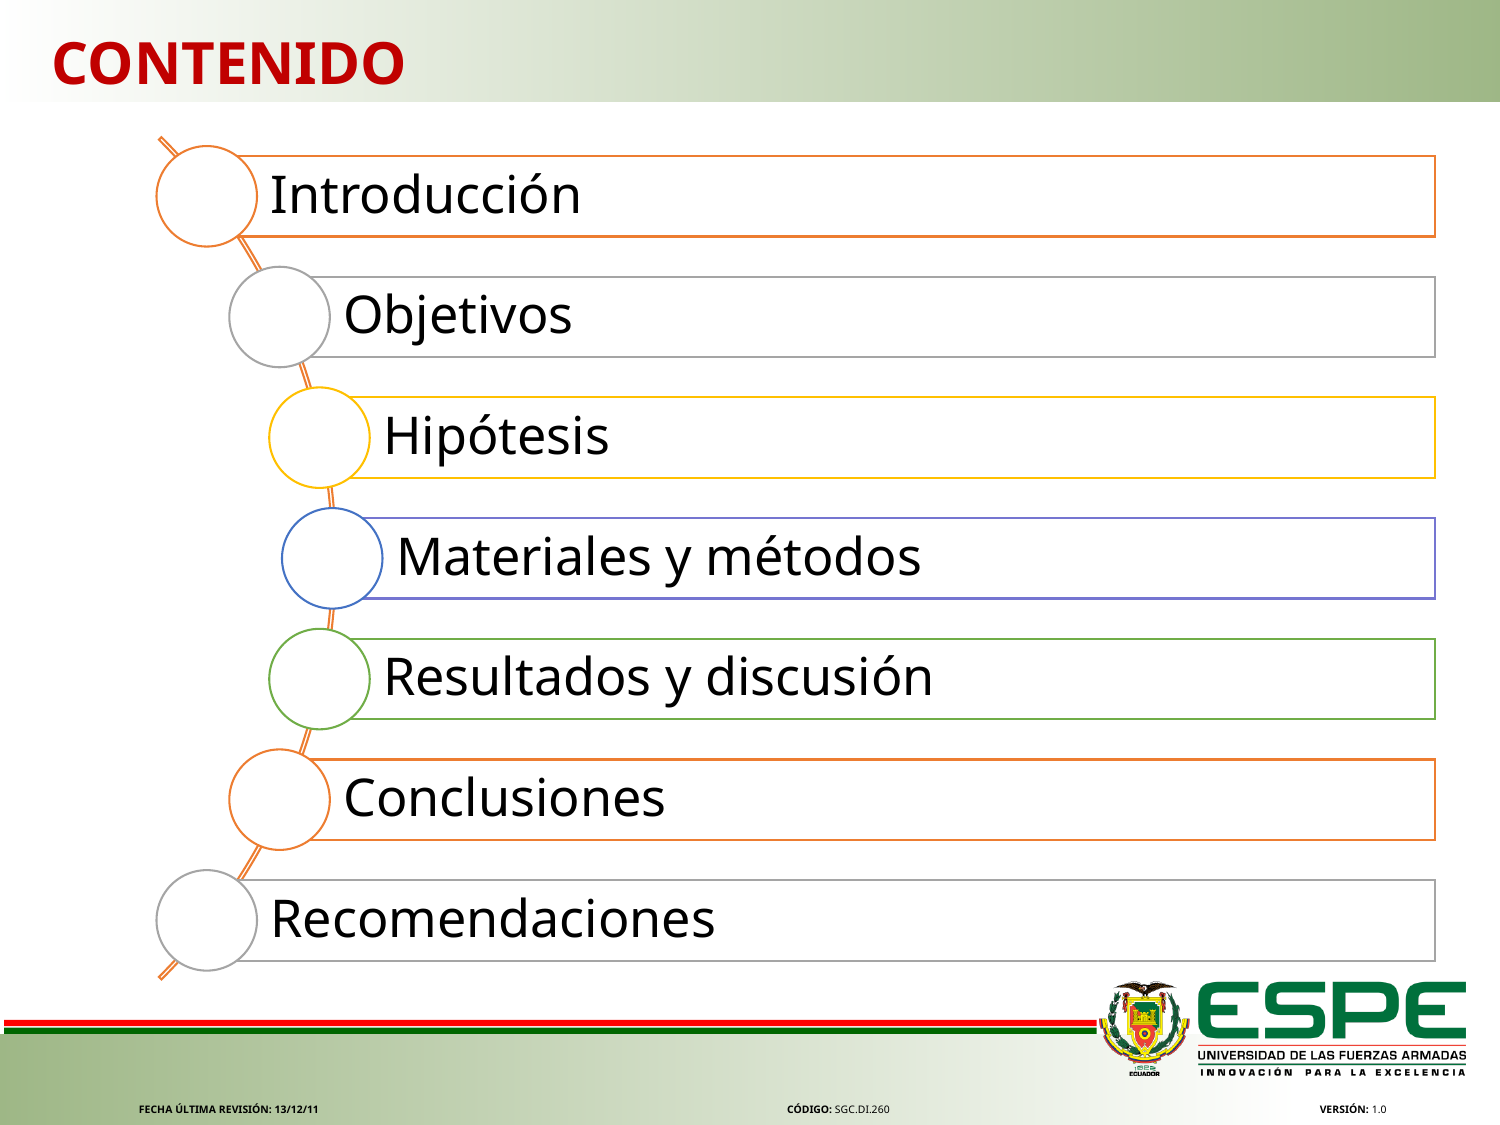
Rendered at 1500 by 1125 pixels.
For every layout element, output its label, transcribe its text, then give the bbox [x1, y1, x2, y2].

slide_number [63, 1091, 396, 1125]
picture [1099, 981, 1466, 1076]
footer CÓDIGO: SGC.DI.260 [719, 1092, 958, 1125]
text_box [144, 115, 1448, 1002]
text_box CONTENIDO [27, 19, 431, 104]
slide_number VERSIÓN: 1.0 [1281, 1092, 1425, 1125]
